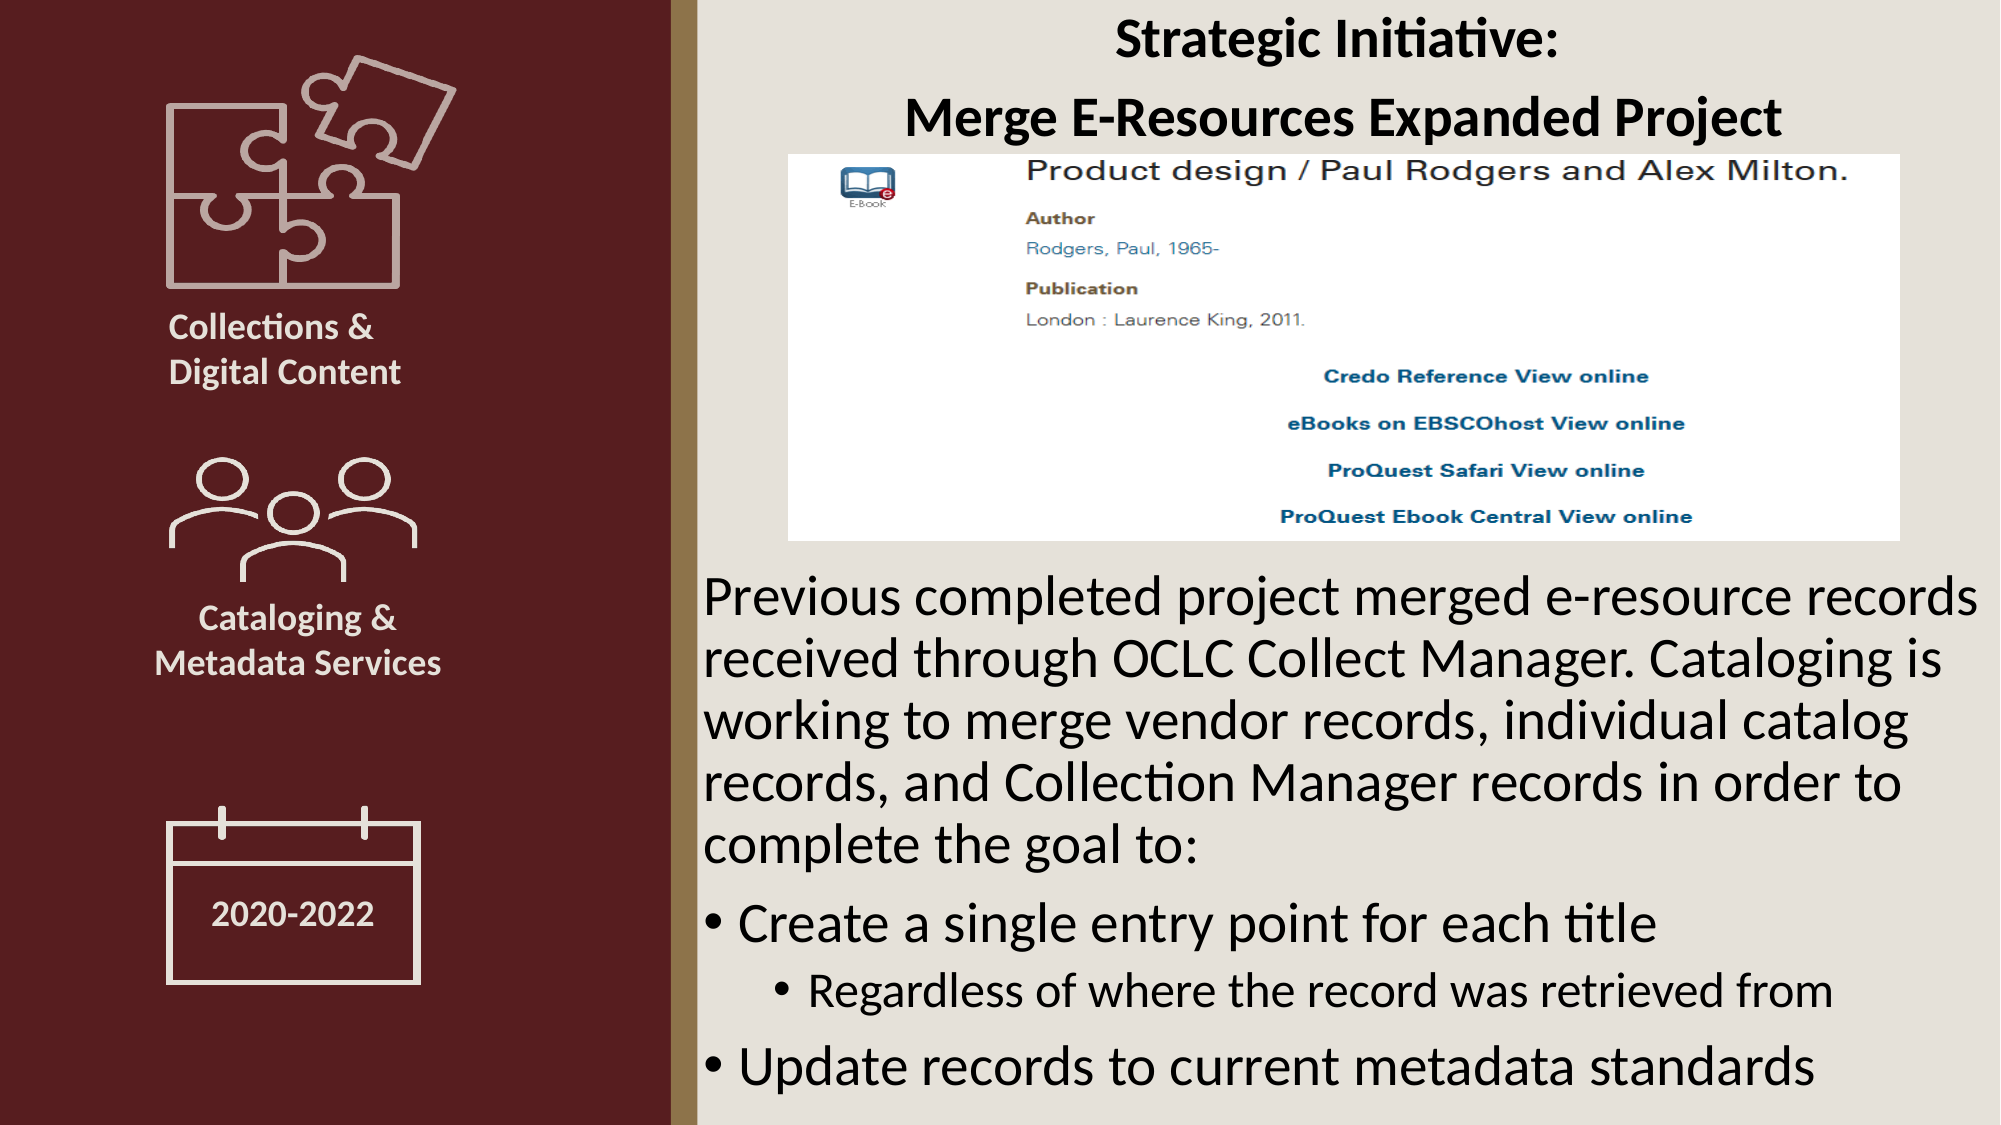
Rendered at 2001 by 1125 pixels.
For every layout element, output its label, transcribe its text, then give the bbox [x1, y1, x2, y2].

list Strategic Initiative: Merge E-Resources Expanded Project Previous completed project merged e-resource records received through OCLC Collect Manager. Cataloging is working to merge vendor records, individual catalog records, and Collection Manager records in order to complete the goal to: Create a single entry point for each title Regardless of where the record was retrieved from Update records to current metadata standards [688, 0, 2000, 1125]
picture [788, 154, 1900, 541]
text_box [123, 19, 497, 401]
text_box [123, 403, 473, 692]
picture [0, 0, 688, 1125]
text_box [113, 768, 473, 1022]
